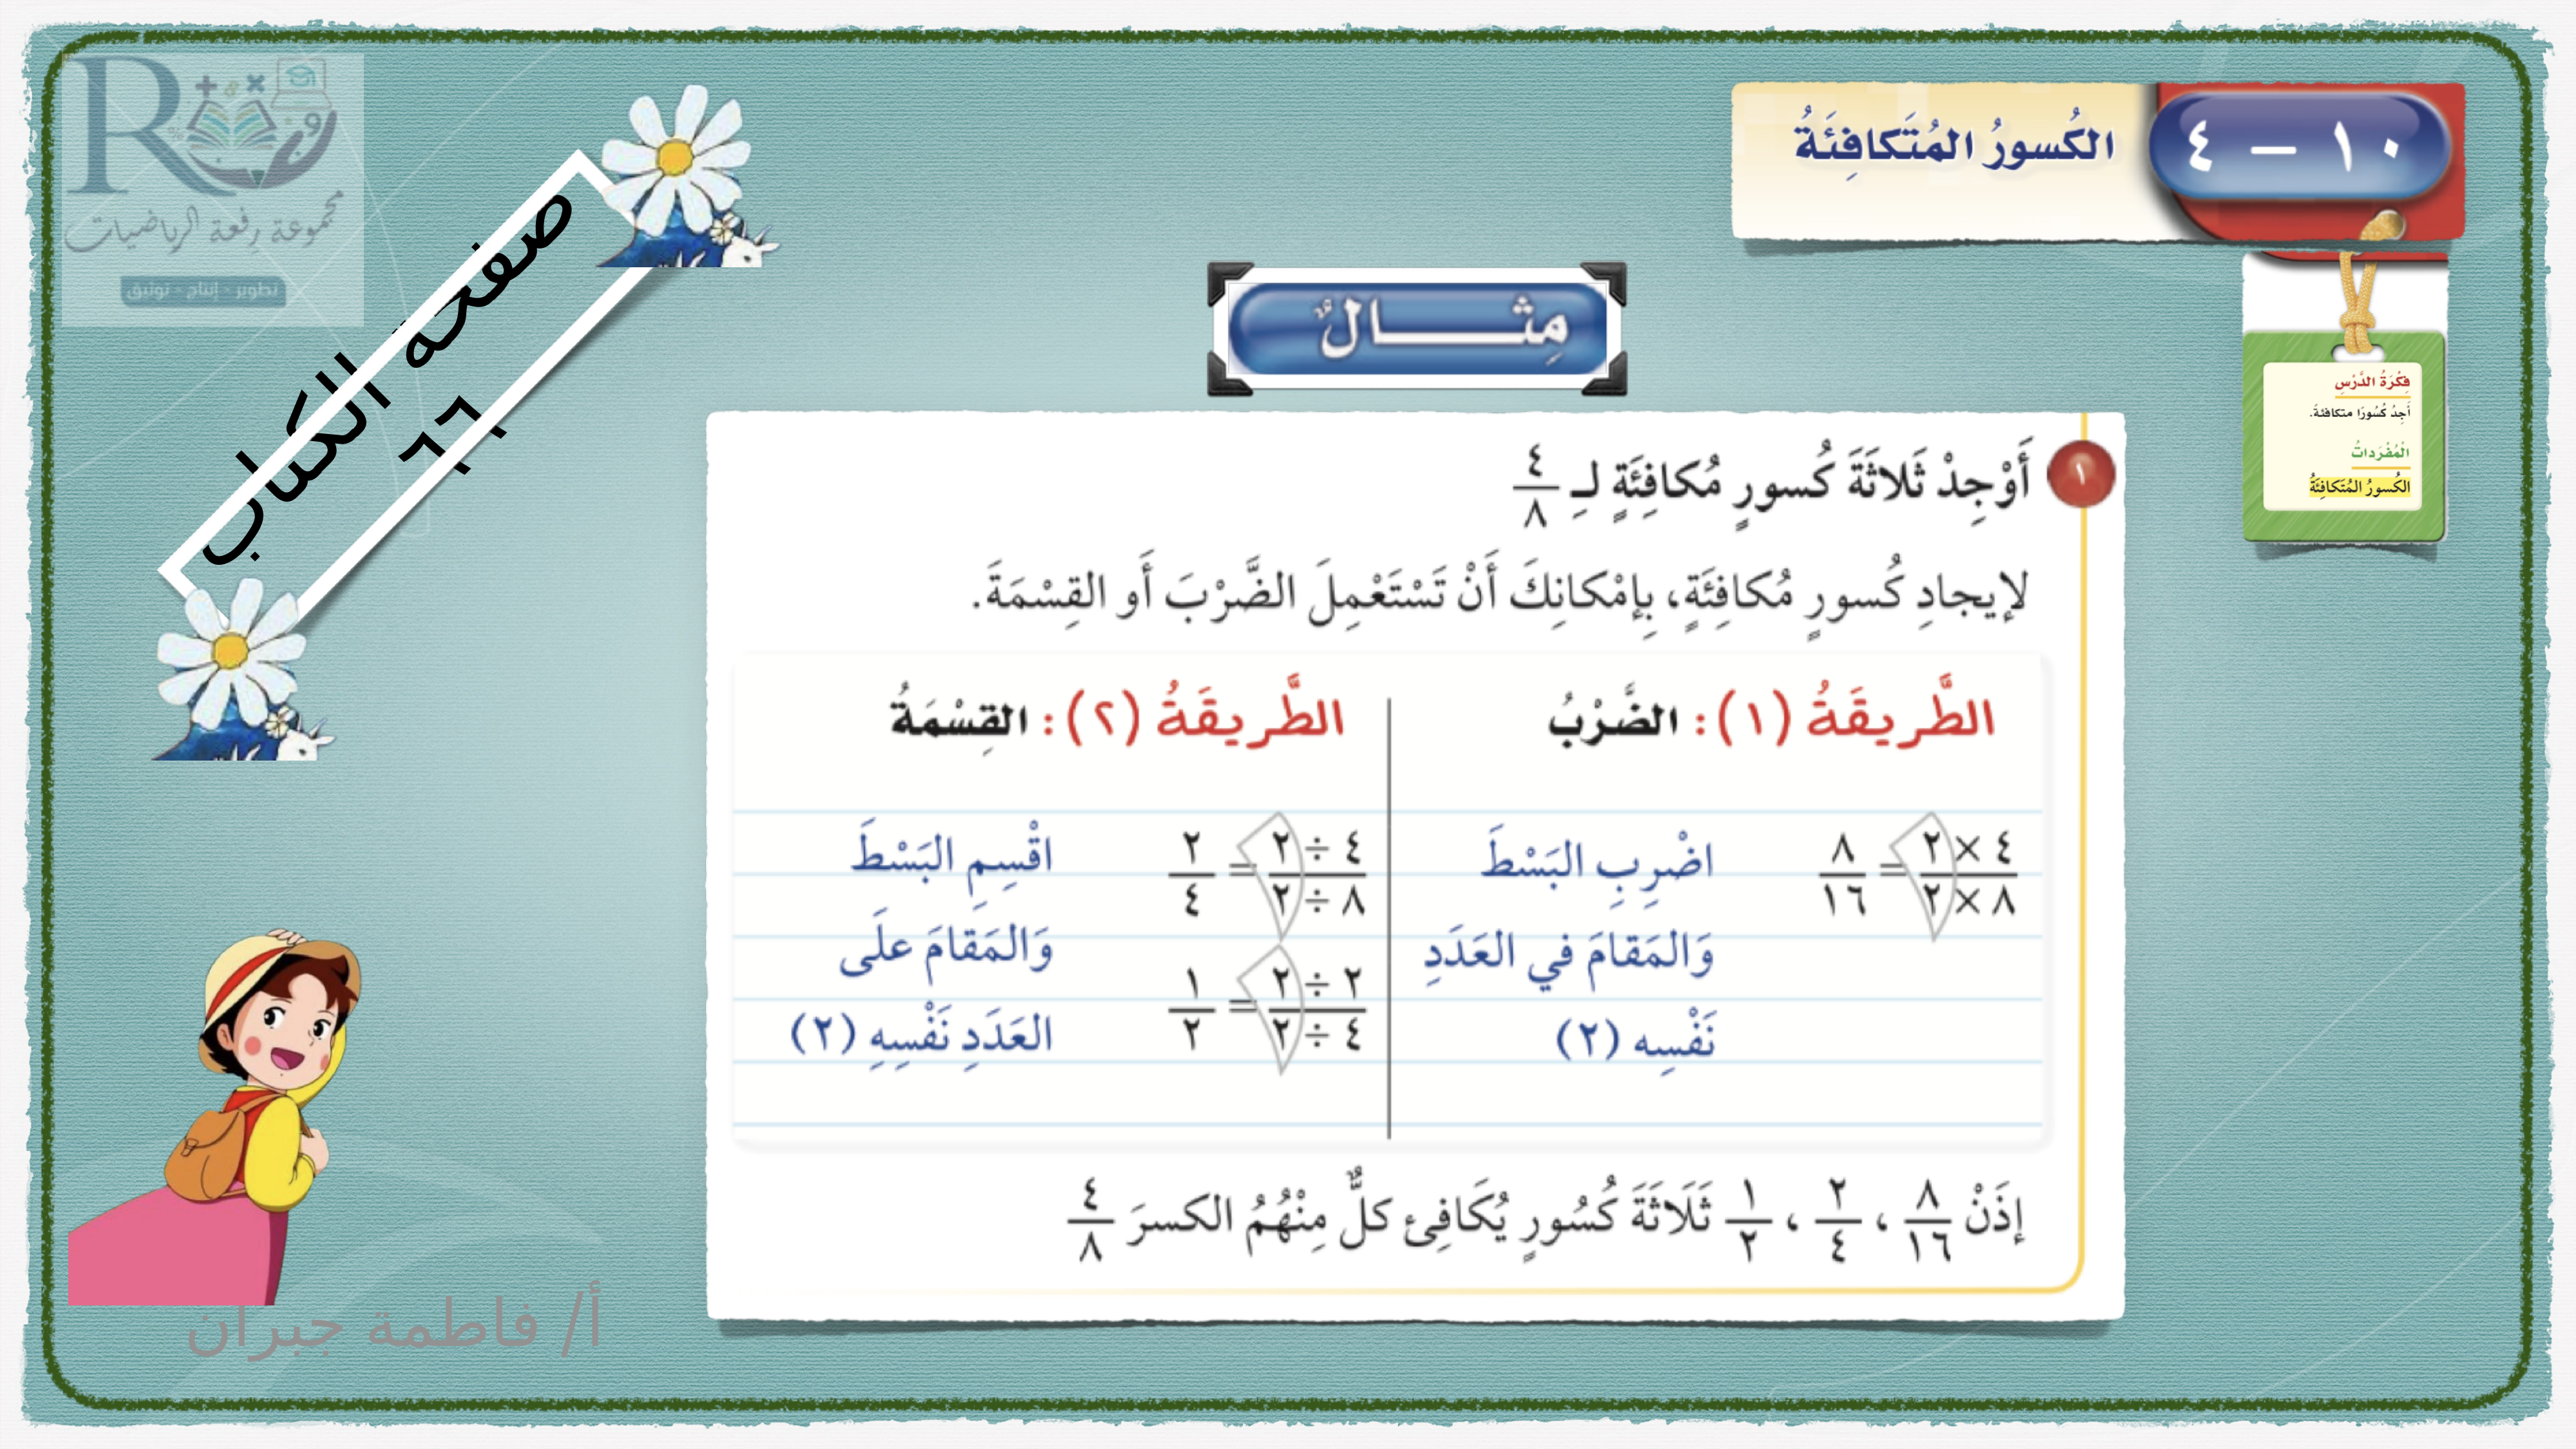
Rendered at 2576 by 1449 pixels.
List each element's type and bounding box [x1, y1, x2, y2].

picture [0, 0, 2576, 1449]
text_box [1204, 260, 1632, 374]
text_box [1698, 45, 2499, 580]
text_box [120, 334, 733, 502]
